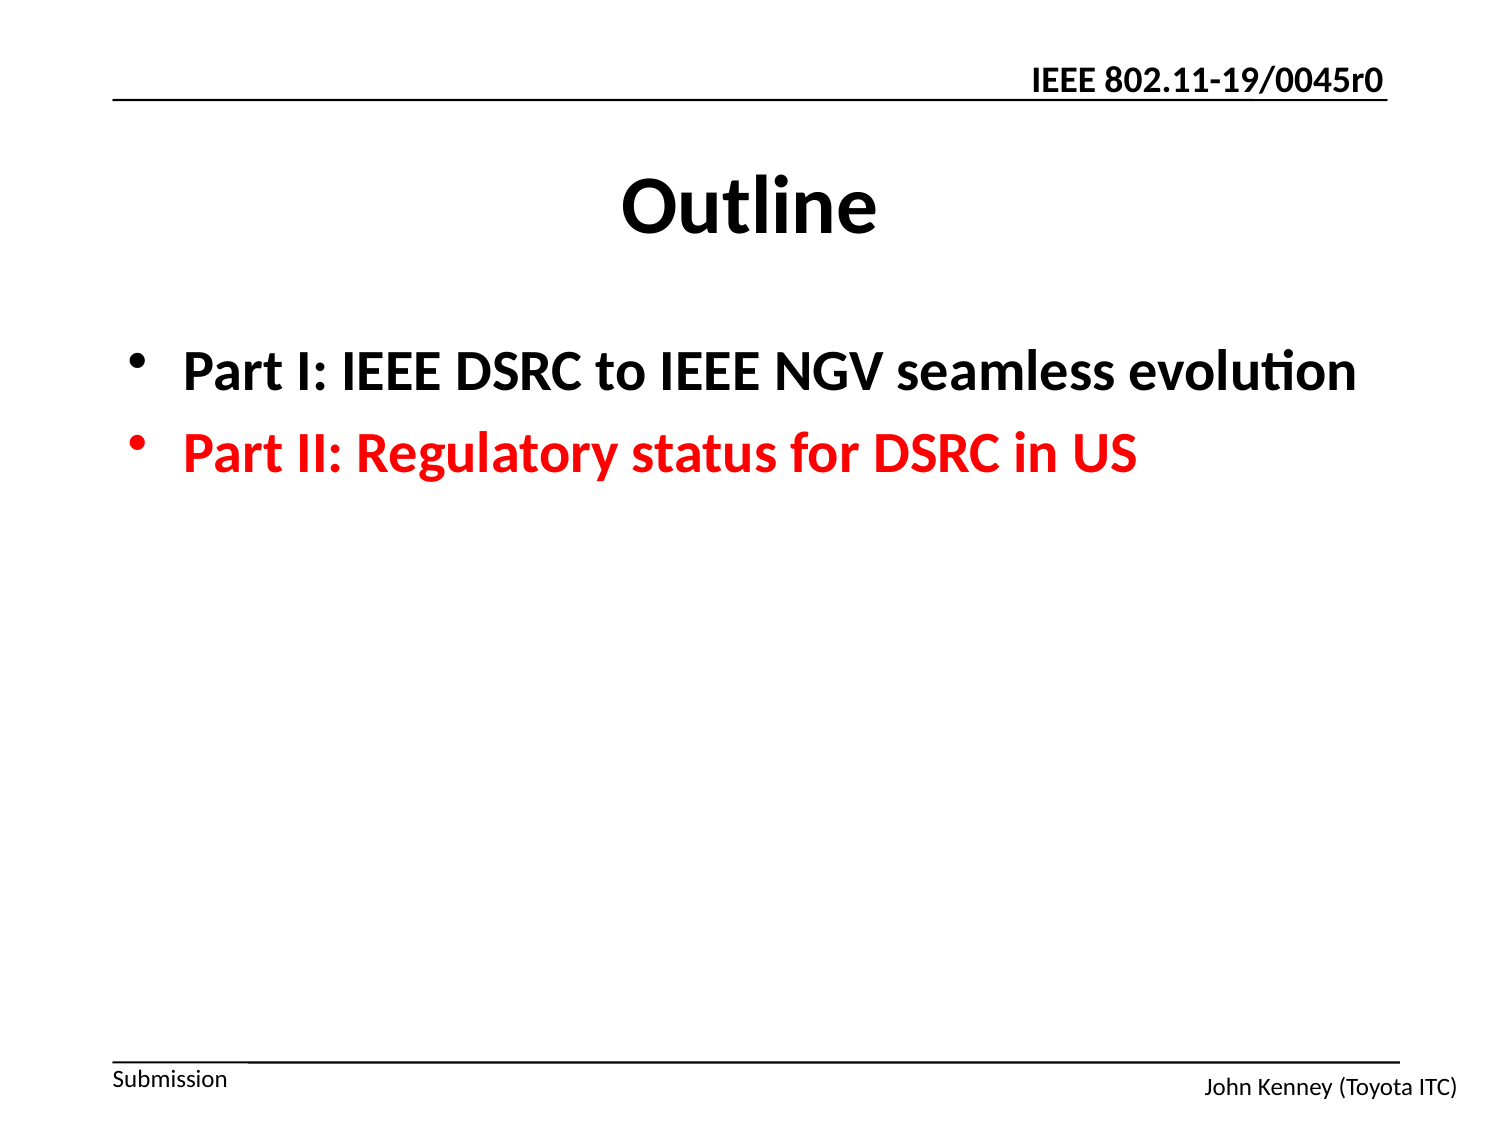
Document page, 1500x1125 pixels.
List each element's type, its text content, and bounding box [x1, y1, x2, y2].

title Outline [112, 112, 1388, 288]
footer John Kenney (Toyota ITC) [1202, 1070, 1459, 1125]
list Part I: IEEE DSRC to IEEE NGV seamless evolution Part II: Regulatory status for DSRC in US [112, 324, 1388, 1000]
